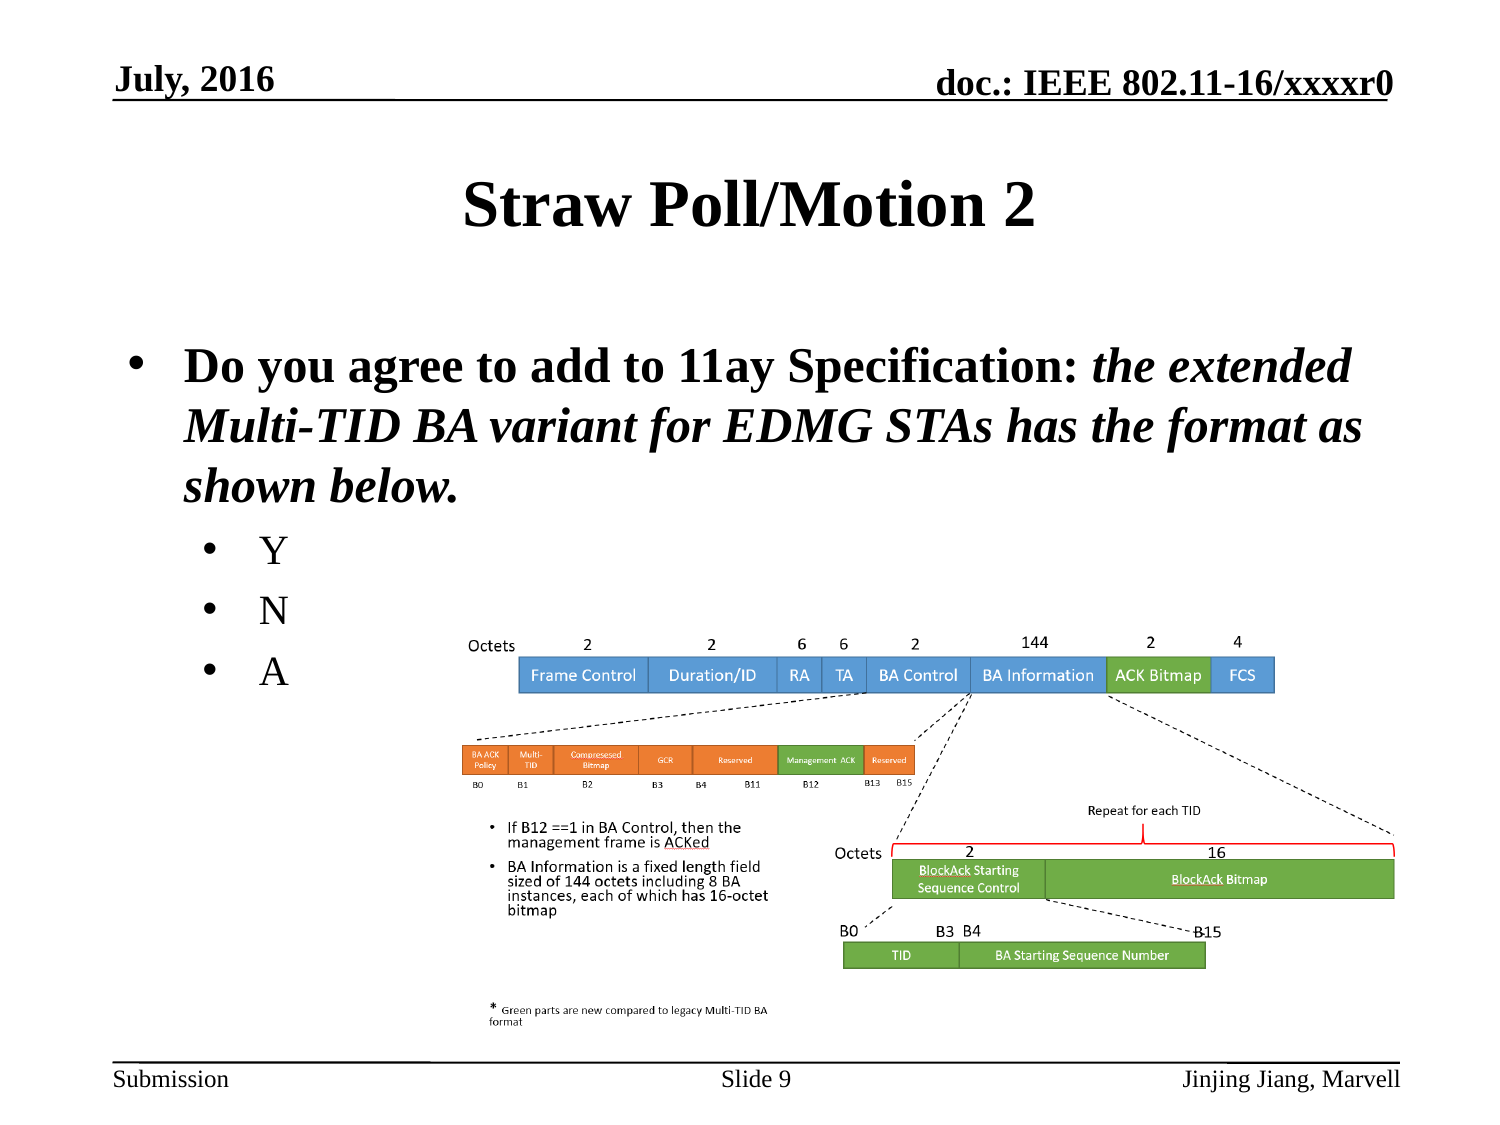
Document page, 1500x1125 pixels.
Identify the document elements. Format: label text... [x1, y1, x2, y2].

title Straw Poll/Motion 2 [112, 112, 1388, 288]
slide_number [114, 54, 423, 100]
footer Jinjing Jiang, Marvell [878, 1061, 1402, 1093]
picture [458, 621, 1404, 1040]
list Do you agree to add to 11ay Specification: the extended Multi-TID BA variant for EDMG STAs has the format as shown below. Y N A [112, 324, 1388, 1000]
slide_number Slide 9 [712, 1061, 800, 1123]
